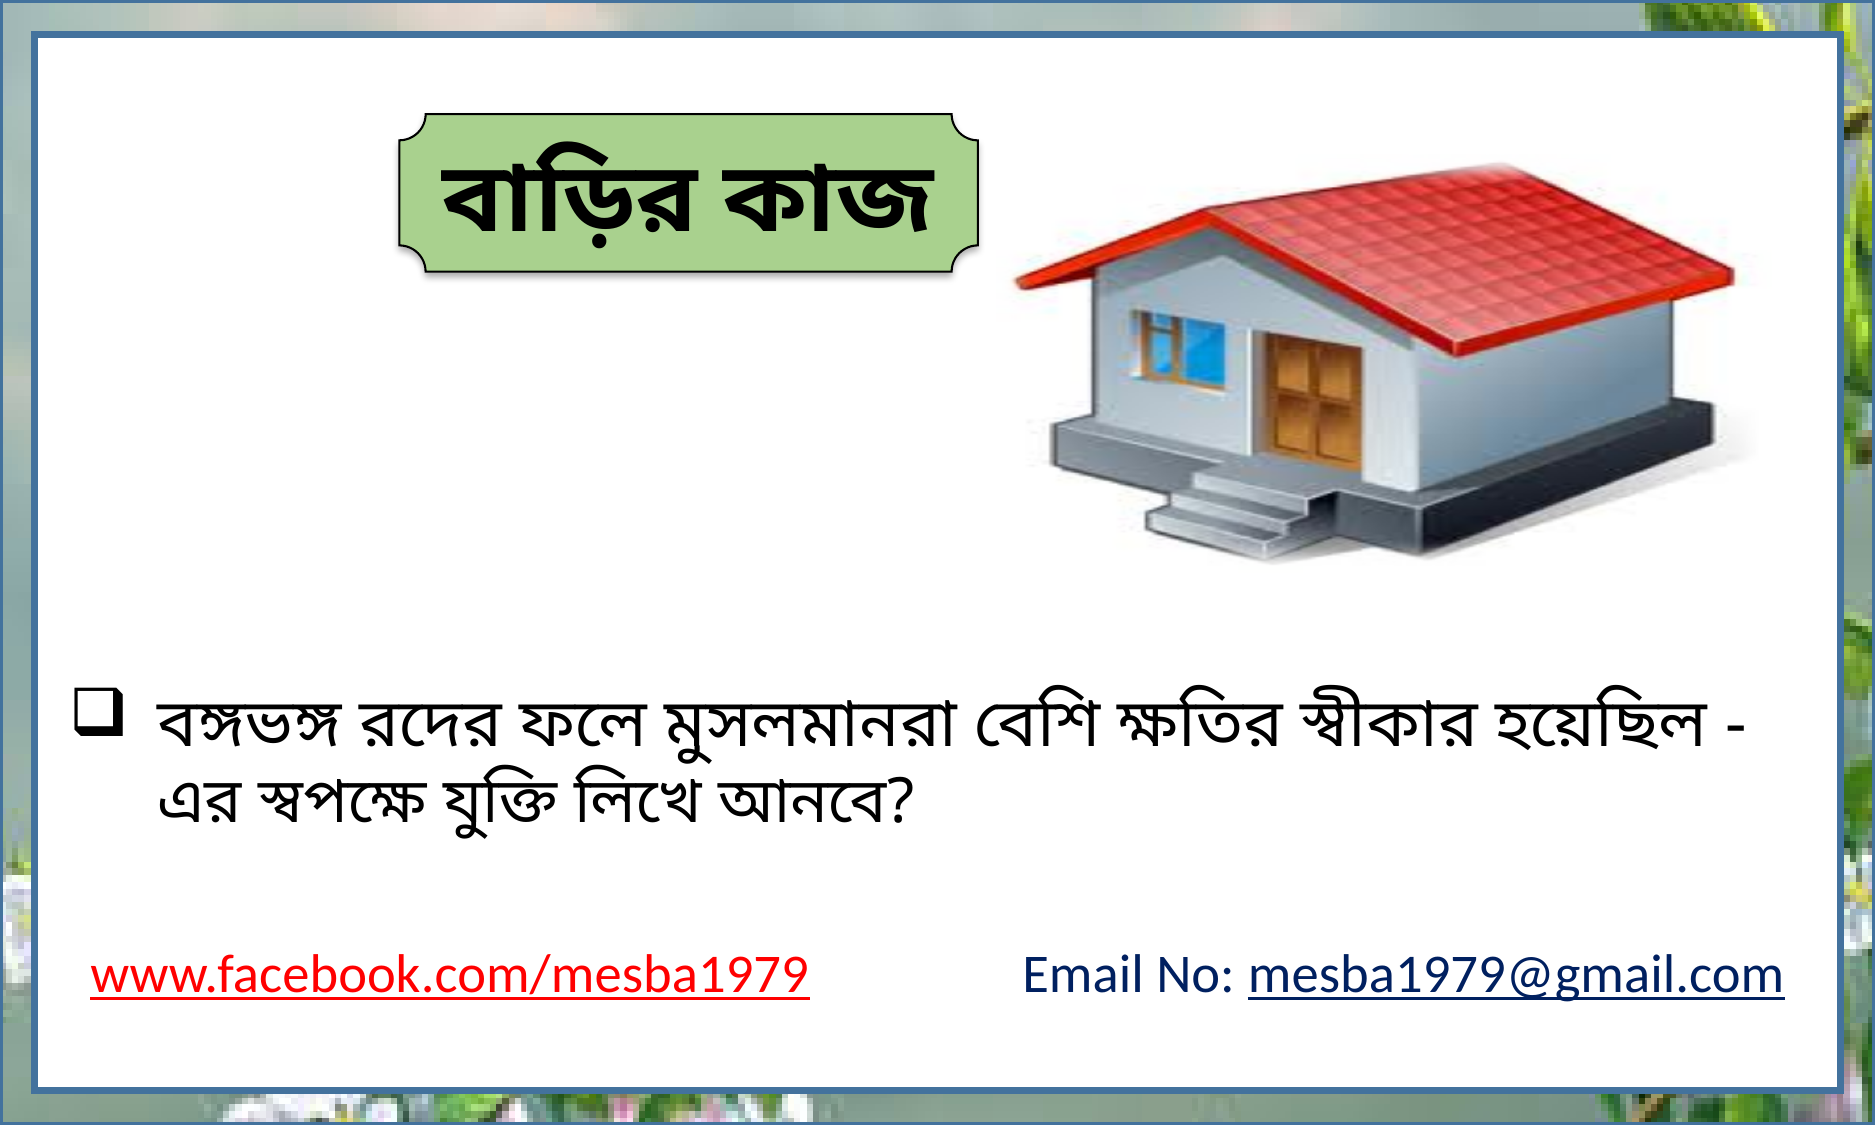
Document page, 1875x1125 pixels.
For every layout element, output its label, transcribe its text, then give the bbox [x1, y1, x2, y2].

picture [996, 154, 1772, 573]
text_box বঙ্গভঙ্গ রদের ফলে মুসলমানরা বেশি ক্ষতির স্বীকার হয়েছিল -এর স্বপক্ষে যুক্তি লিখে আনবে? [54, 672, 1795, 843]
text_box [0, 0, 1875, 1125]
text_box বাড়ির কাজ [398, 113, 979, 273]
text_box www.facebook.com/mesba1979 Email No: mesba1979@gmail.com [56, 930, 1832, 1012]
